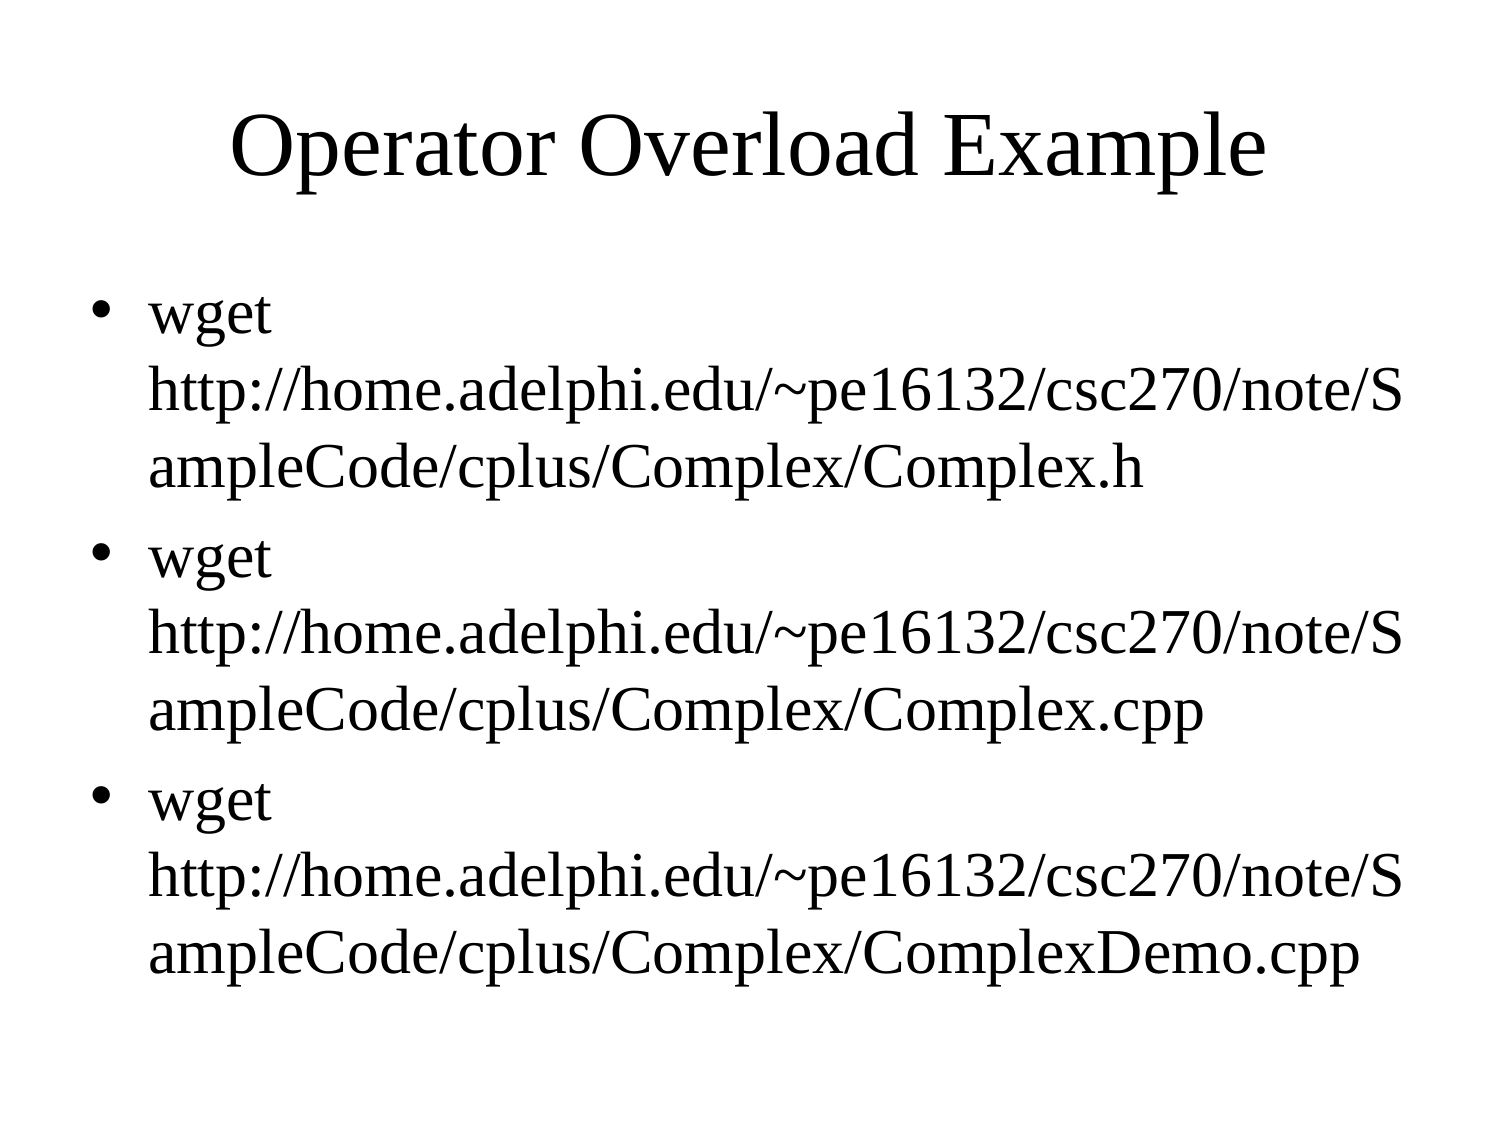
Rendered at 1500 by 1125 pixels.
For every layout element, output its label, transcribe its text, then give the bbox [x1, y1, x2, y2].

title Operator Overload Example [75, 45, 1425, 233]
list wget http://home.adelphi.edu/~pe16132/csc270/note/SampleCode/cplus/Complex/Complex.h wget http://home.adelphi.edu/~pe16132/csc270/note/SampleCode/cplus/Complex/Complex.cpp wget http://home.adelphi.edu/~pe16132/csc270/note/SampleCode/cplus/Complex/ComplexDemo.cpp [75, 262, 1425, 1005]
